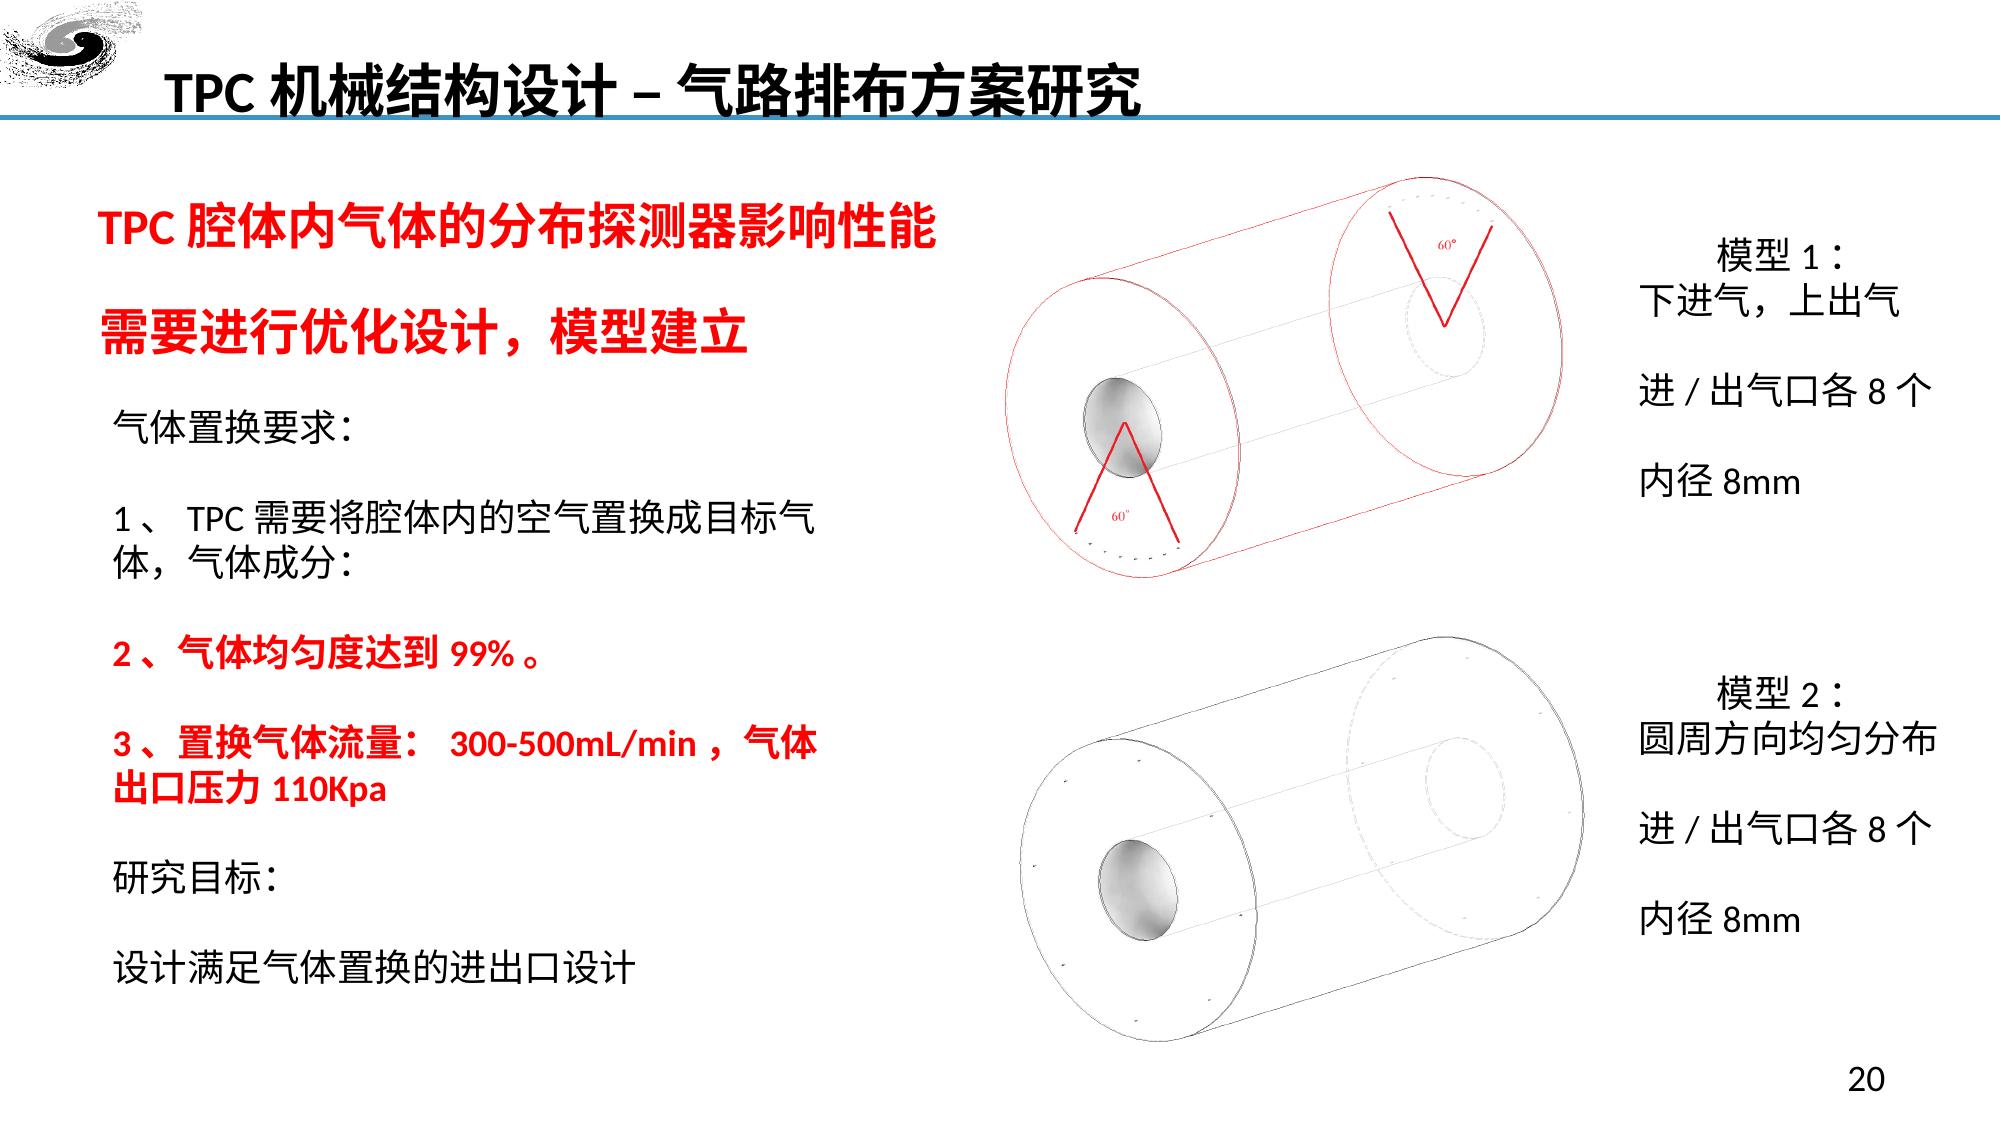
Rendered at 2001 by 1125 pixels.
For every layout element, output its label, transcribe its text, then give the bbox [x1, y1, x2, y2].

text_box 需要进行优化设计，模型建立 [85, 293, 903, 368]
text_box 模型1： 下进气，上出气 进/出气口各8个 内径8mm [1624, 224, 1959, 510]
text_box 气体置换要求： 1、TPC需要将腔体内的空气置换成目标气体，气体成分： 2、气体均匀度达到99%。 3、置换气体流量：300-500mL/min，气体出口压力110Kpa 研究目标： 设计满足气体置换的进出口设计 [97, 396, 868, 997]
text_box 模型2： 圆周方向均匀分布 进/出气口各8个 内径8mm [1624, 662, 1959, 948]
picture [974, 151, 1591, 610]
picture [987, 624, 1600, 1063]
text_box TPC机械结构设计 – 气路排布方案研究 [150, 11, 890, 103]
picture [0, 0, 142, 89]
text_box [1440, 1046, 1900, 1103]
text_box TPC腔体内气体的分布探测器影响性能 [82, 187, 969, 262]
